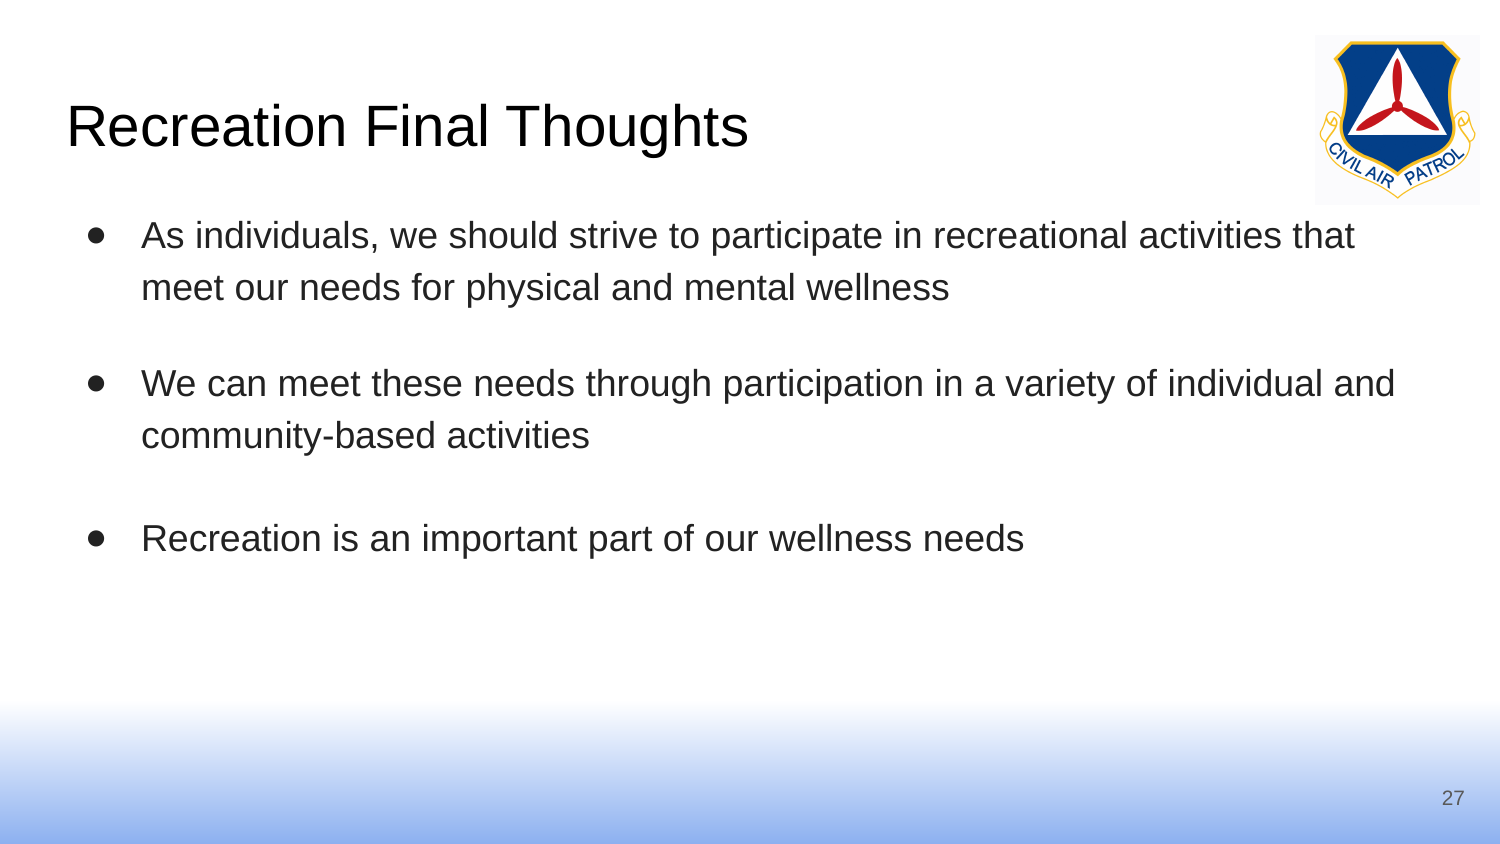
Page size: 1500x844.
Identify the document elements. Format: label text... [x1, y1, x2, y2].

picture [1315, 35, 1480, 205]
slide_number 27 [1389, 764, 1480, 830]
title Recreation Final Thoughts [51, 72, 1449, 167]
list As individuals, we should strive to participate in recreational activities that meet our needs for physical and mental wellness We can meet these needs through participation in a variety of individual and community-based activities Recreation is an important part of our wellness needs [51, 189, 1449, 750]
